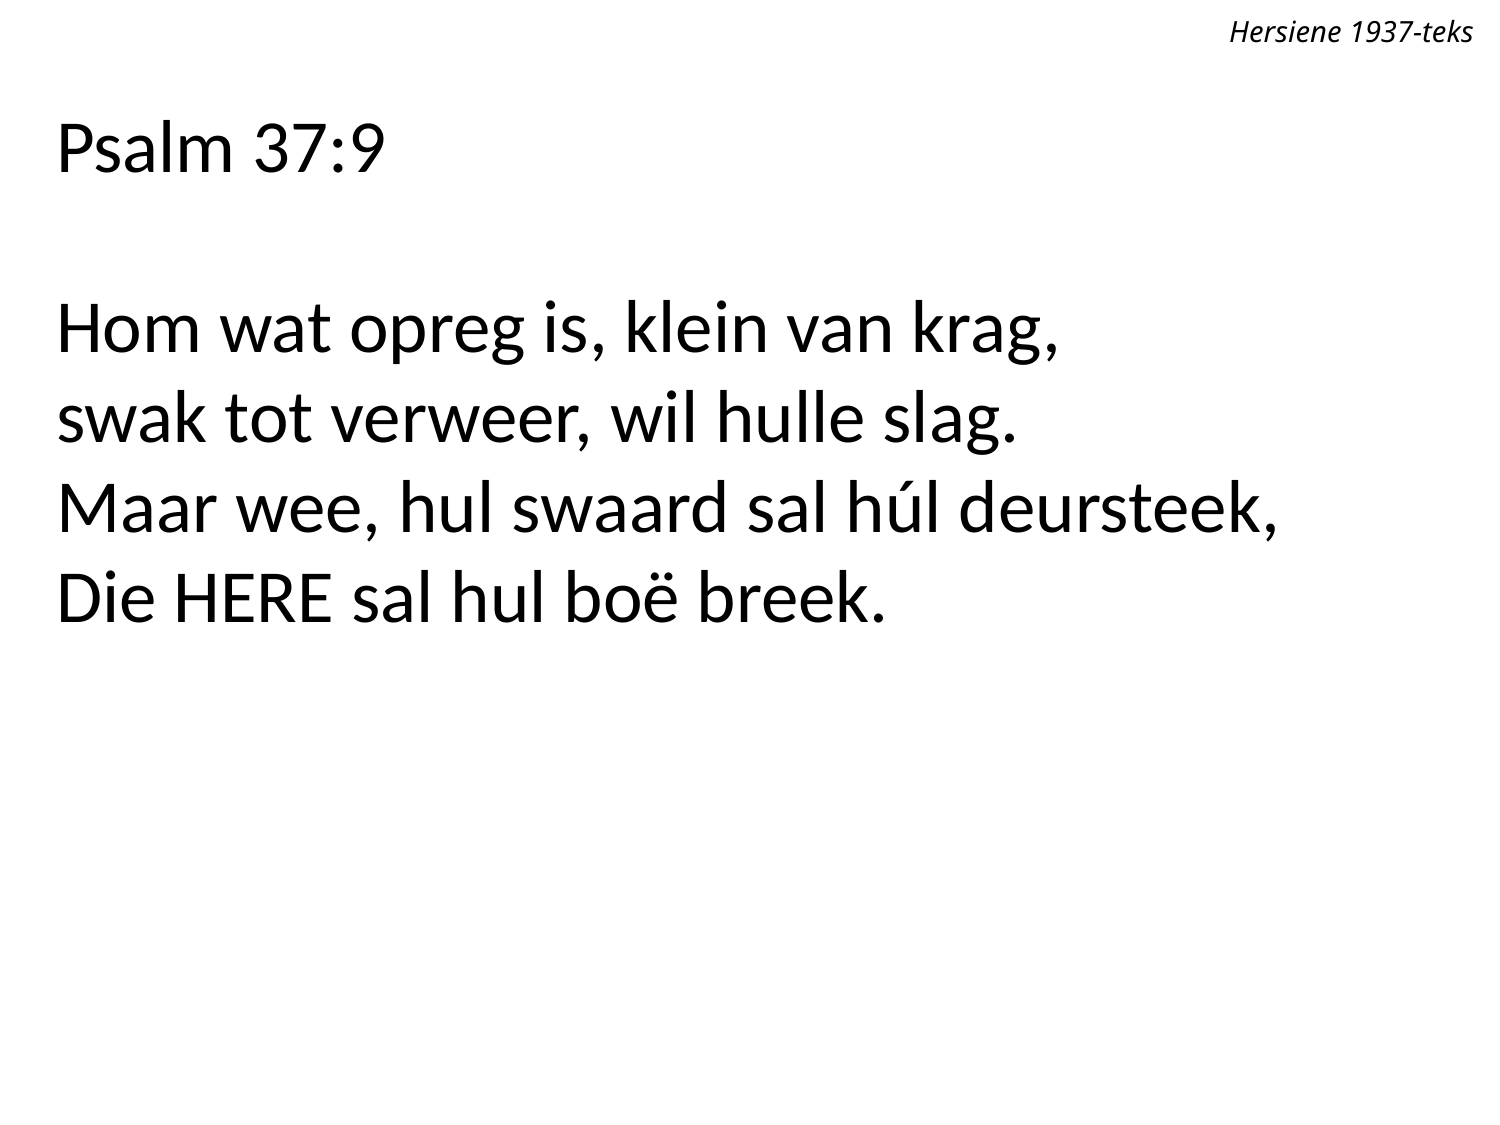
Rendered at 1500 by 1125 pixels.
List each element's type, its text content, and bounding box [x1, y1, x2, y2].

text_box Hersiene 1937-teks [1214, 5, 1489, 56]
text_box Psalm 37:9 Hom wat opreg is, klein van krag, swak tot verweer, wil hulle slag. Maar wee, hul swaard sal húl deursteek, Die Here sal hul boë breek. [41, 89, 1317, 645]
